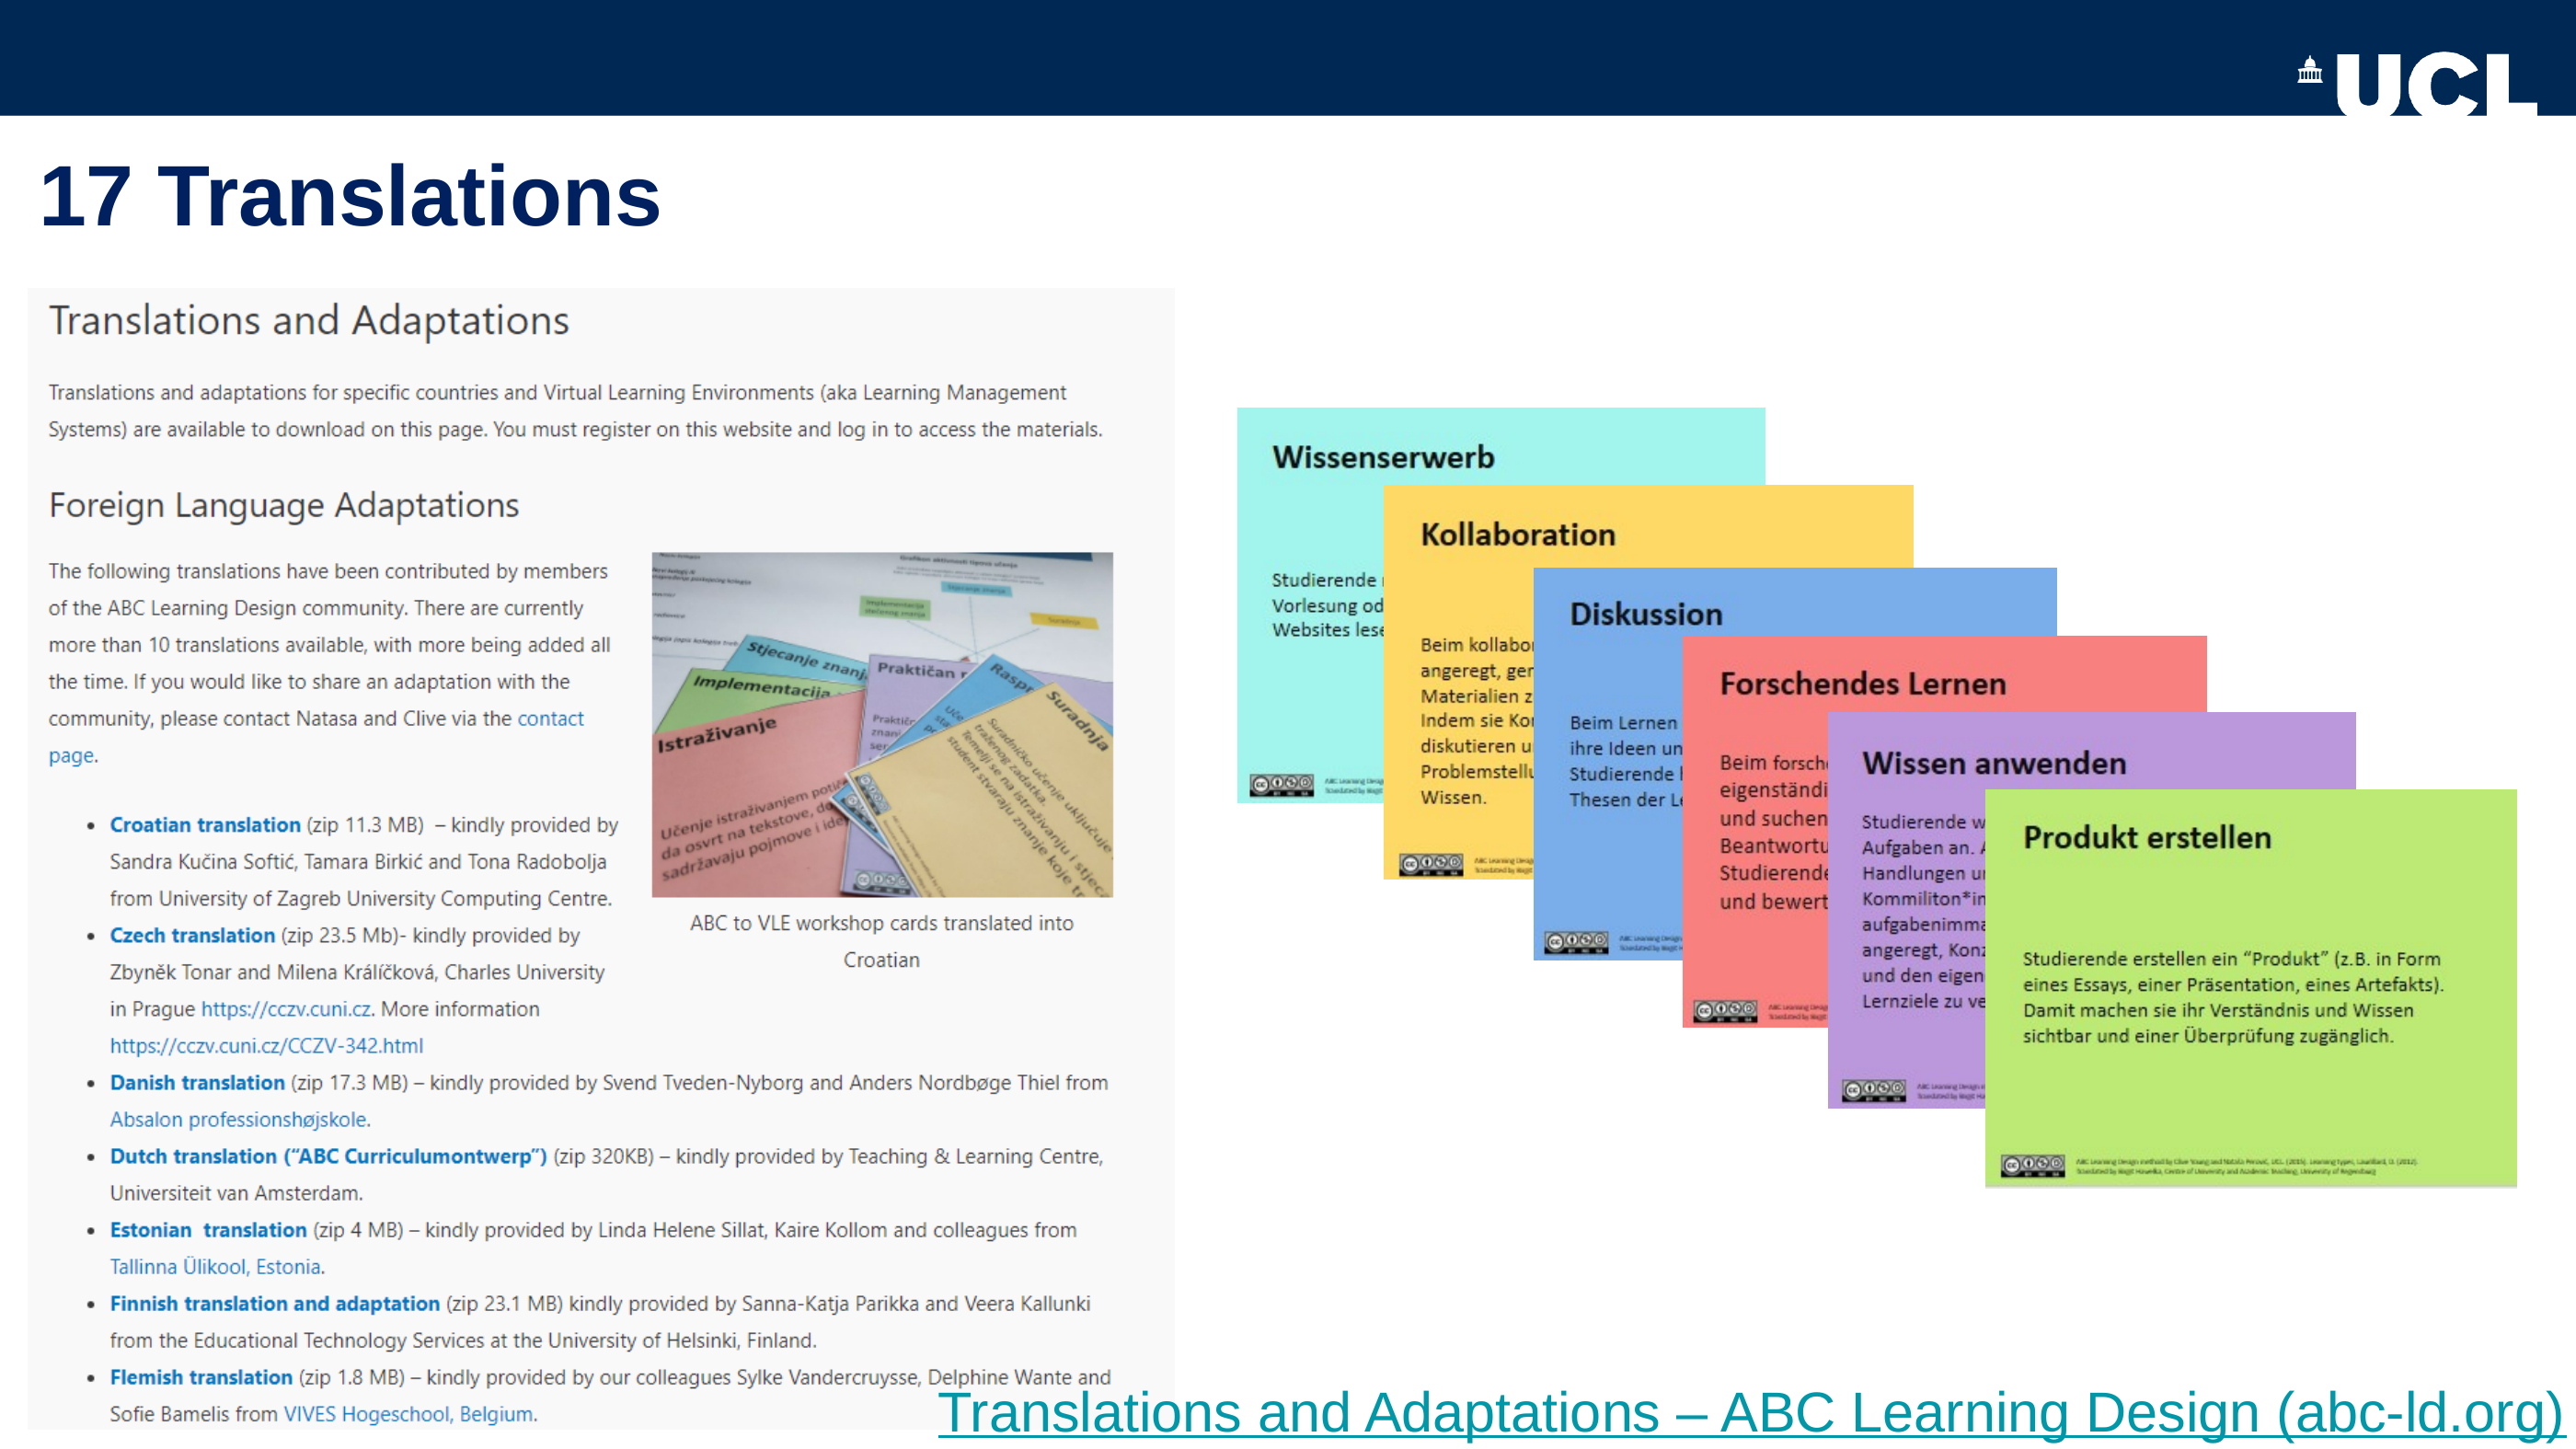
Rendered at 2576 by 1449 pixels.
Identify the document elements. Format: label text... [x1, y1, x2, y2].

picture [0, 0, 2576, 116]
picture [28, 288, 1175, 1430]
text_box Translations and Adaptations – ABC Learning Design (abc-ld.org) [858, 1368, 2576, 1449]
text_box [1237, 408, 2517, 1189]
title 17 Translations [38, 151, 1940, 262]
